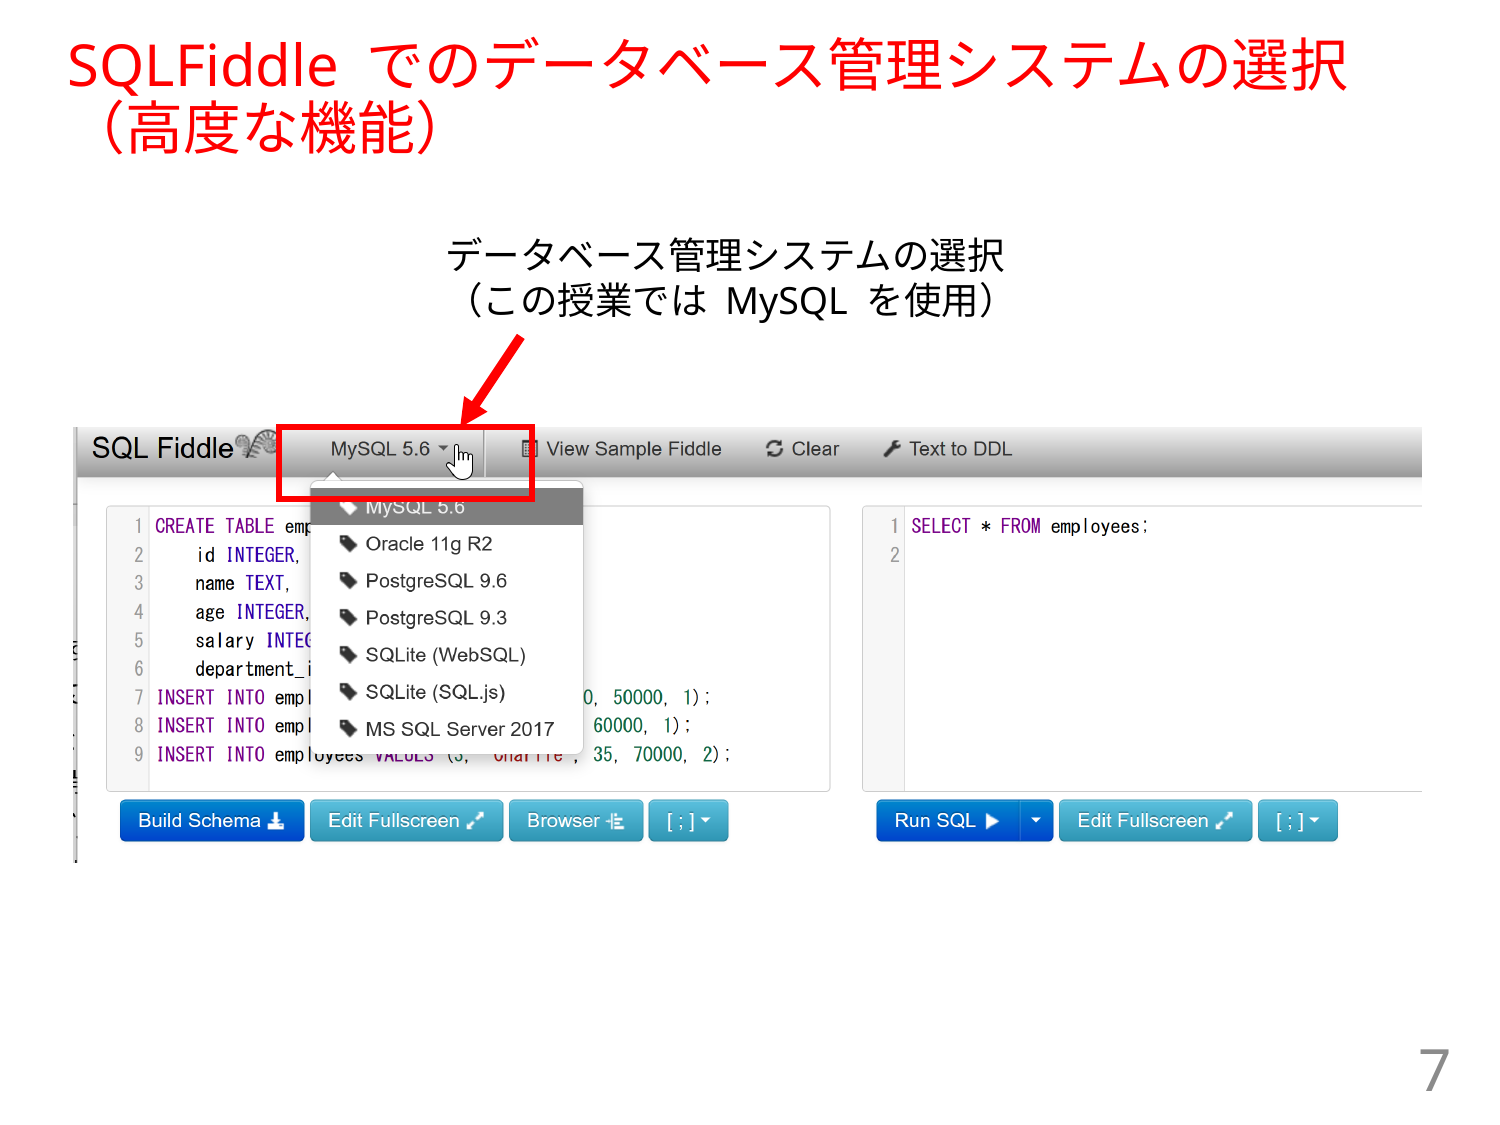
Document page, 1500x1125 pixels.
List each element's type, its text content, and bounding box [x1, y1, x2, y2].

slide_number 7 [1129, 1042, 1467, 1103]
picture [73, 427, 1422, 863]
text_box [460, 336, 521, 428]
text_box データベース管理システムの選択 （この授業では MySQL を使用） [430, 224, 1080, 329]
title SQLFiddle でのデータベース管理システムの選択（高度な機能） [52, 28, 1441, 170]
